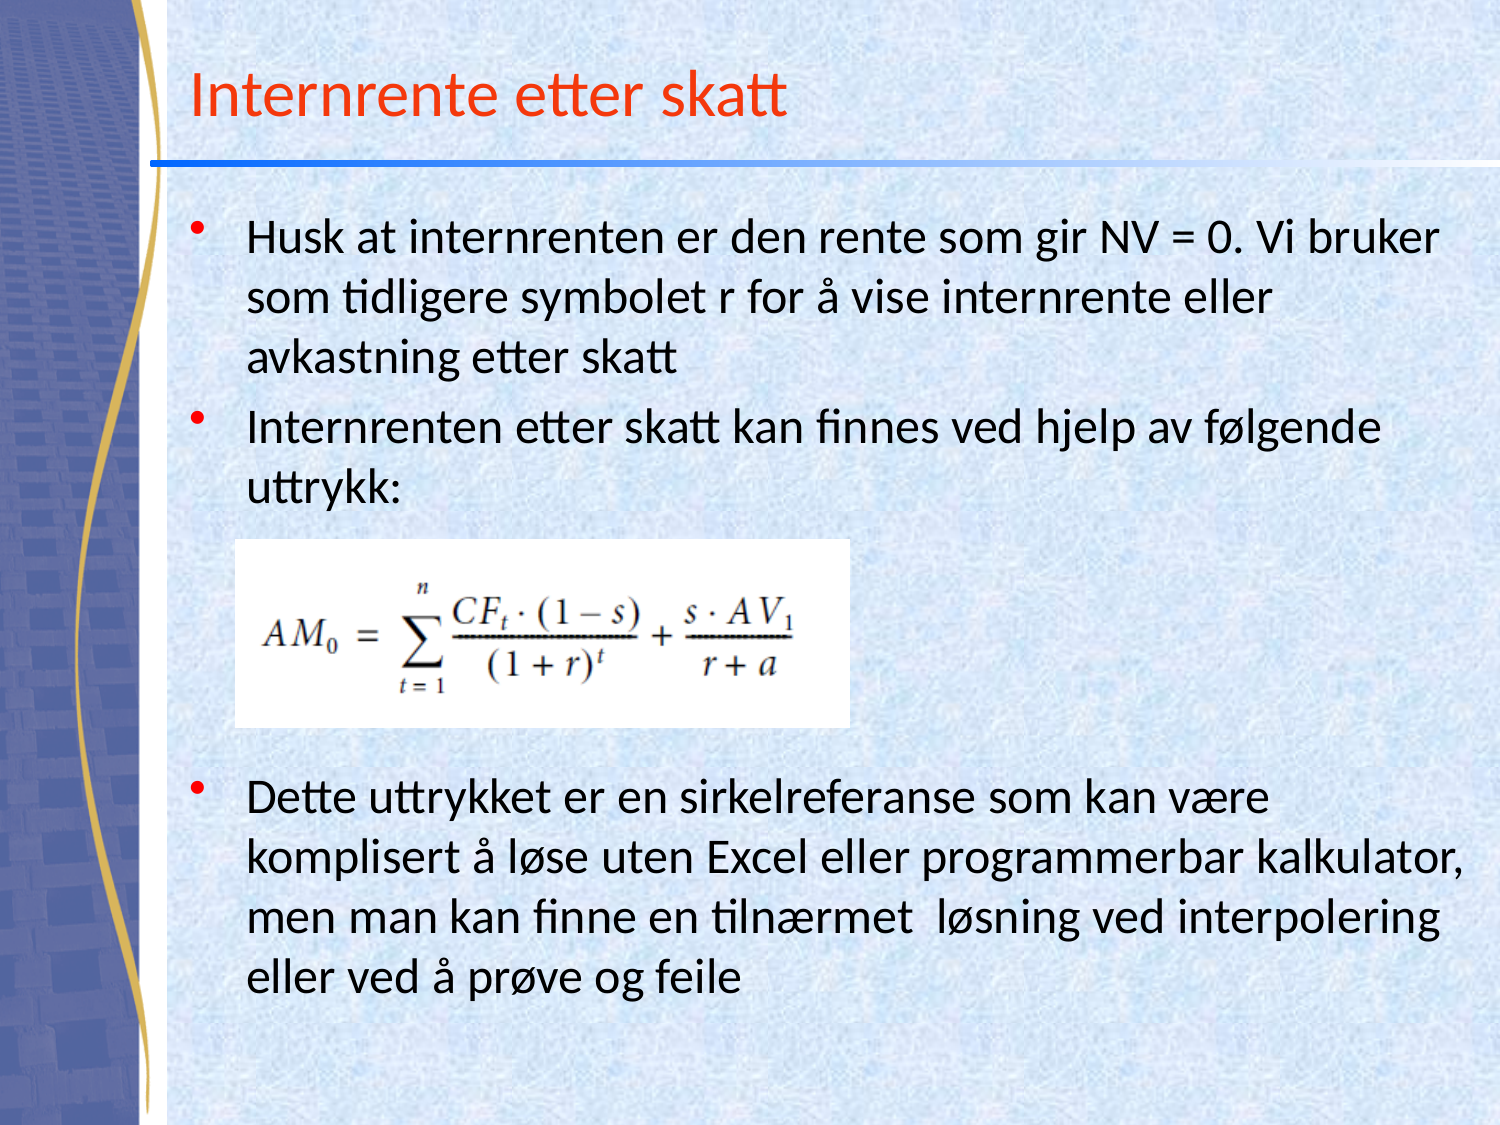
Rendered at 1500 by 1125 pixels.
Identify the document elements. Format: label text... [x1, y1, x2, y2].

picture [235, 539, 850, 728]
list Husk at internrenten er den rente som gir NV = 0. Vi bruker som tidligere symbolet r for å vise internrente eller avkastning etter skatt Internrenten etter skatt kan finnes ved hjelp av følgende uttrykk: Dette uttrykket er en sirkelreferanse som kan være komplisert å løse uten Excel eller programmerbar kalkulator, men man kan finne en tilnærmet løsning ved interpolering eller ved å prøve og feile [174, 196, 1500, 1099]
title Internrente etter skatt [174, 19, 1500, 161]
picture [0, 0, 1500, 1125]
